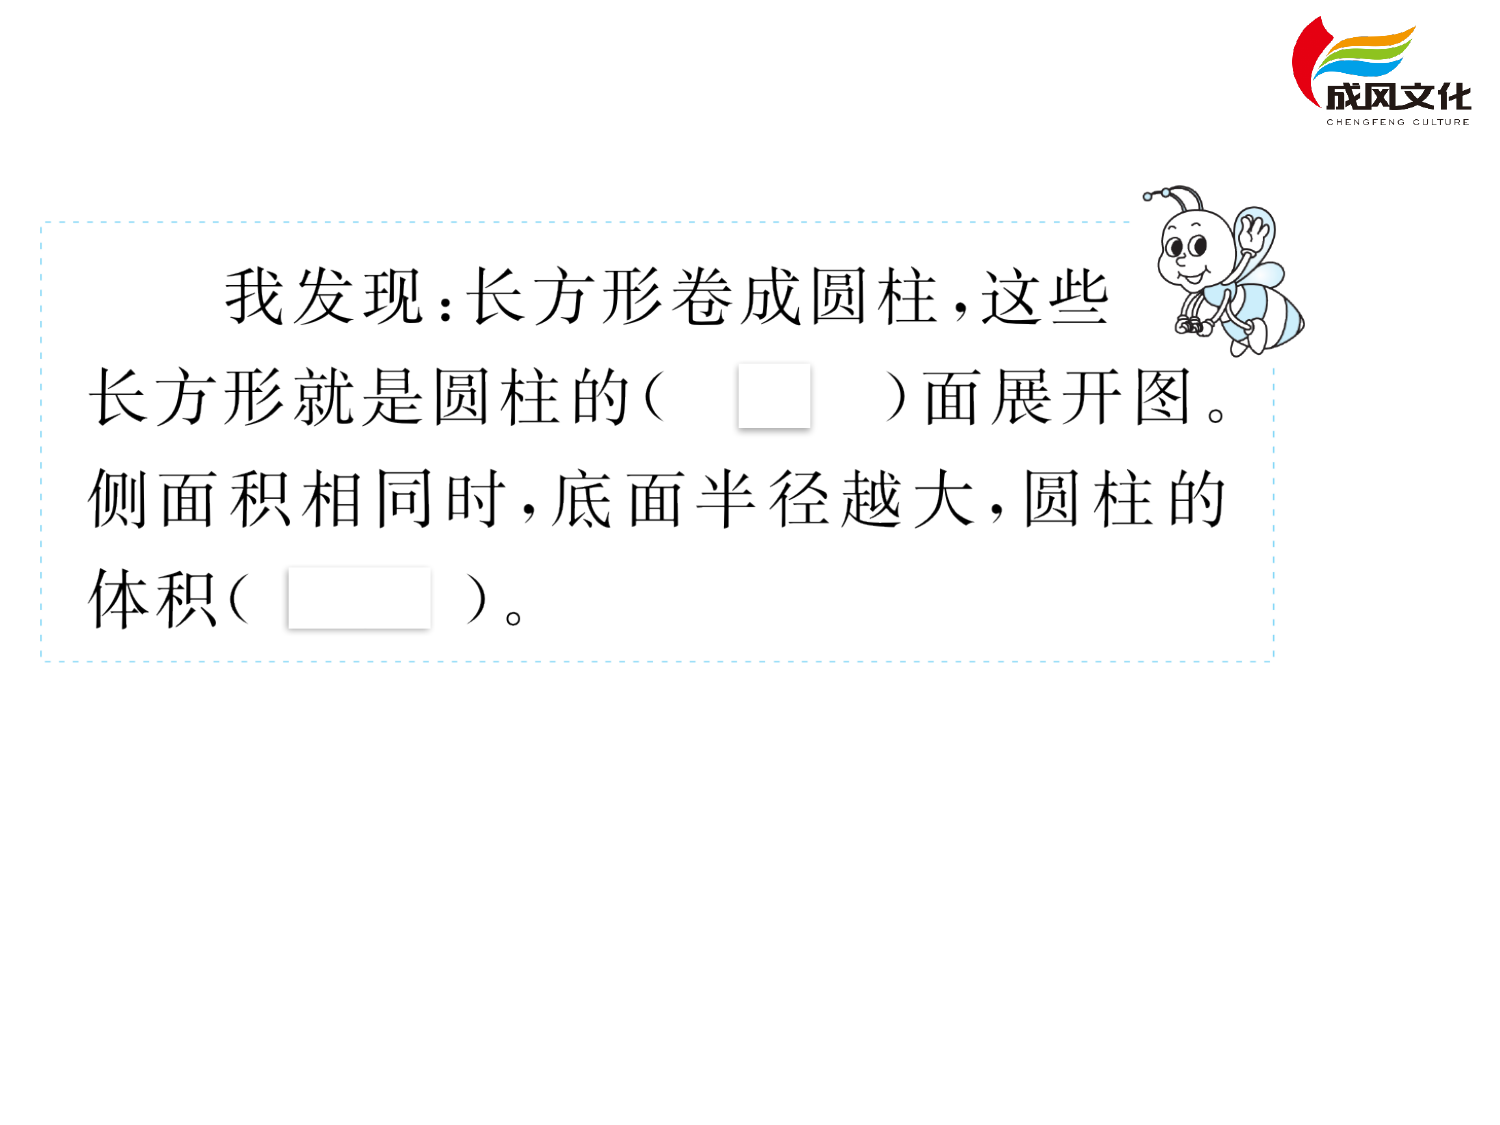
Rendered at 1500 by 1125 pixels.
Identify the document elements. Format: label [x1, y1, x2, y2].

picture [1281, 0, 1489, 136]
picture [35, 176, 1453, 676]
